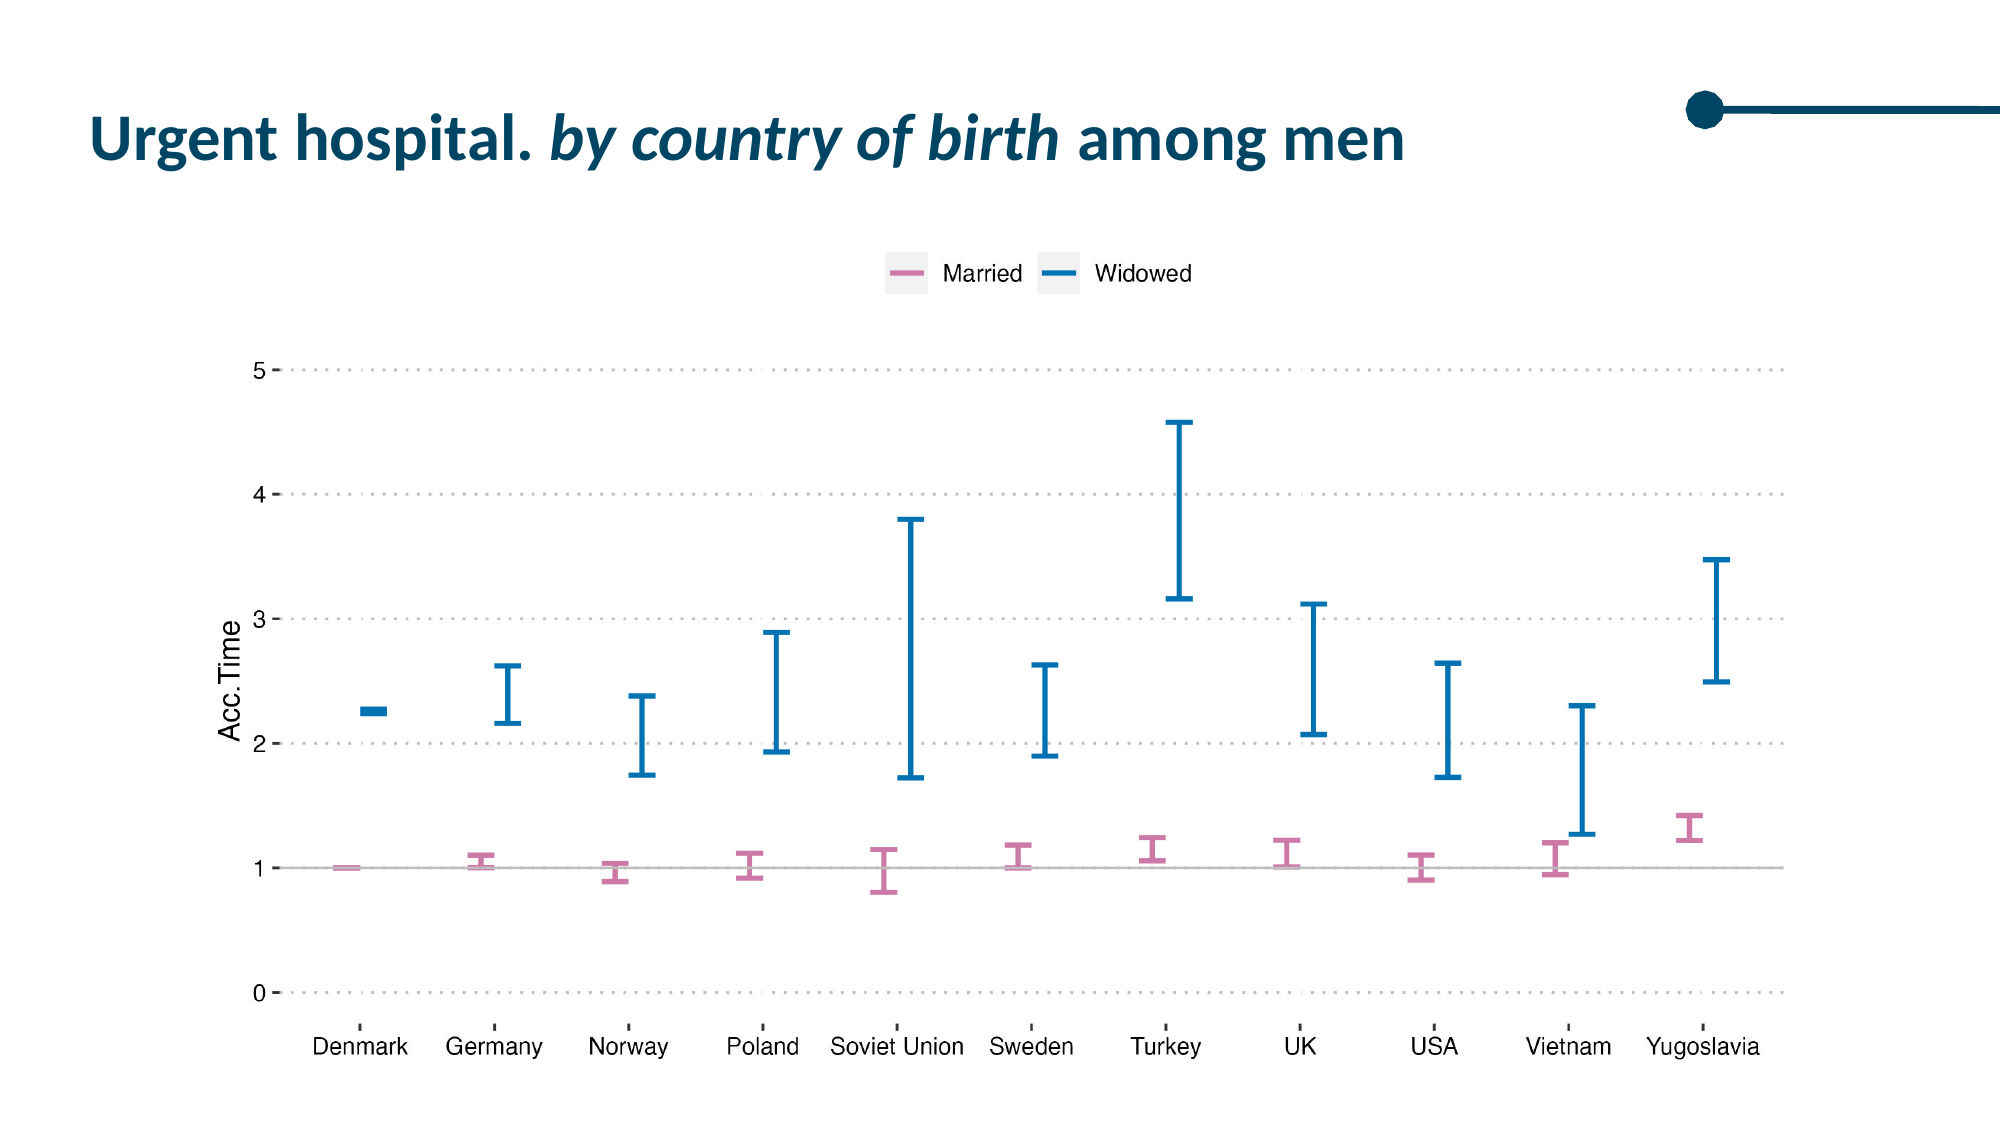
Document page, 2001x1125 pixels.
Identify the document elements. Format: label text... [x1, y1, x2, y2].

picture [203, 222, 1798, 1109]
text_box [1694, 99, 2000, 121]
text_box Urgent hospital. by country of birth among men [0, 77, 2000, 190]
